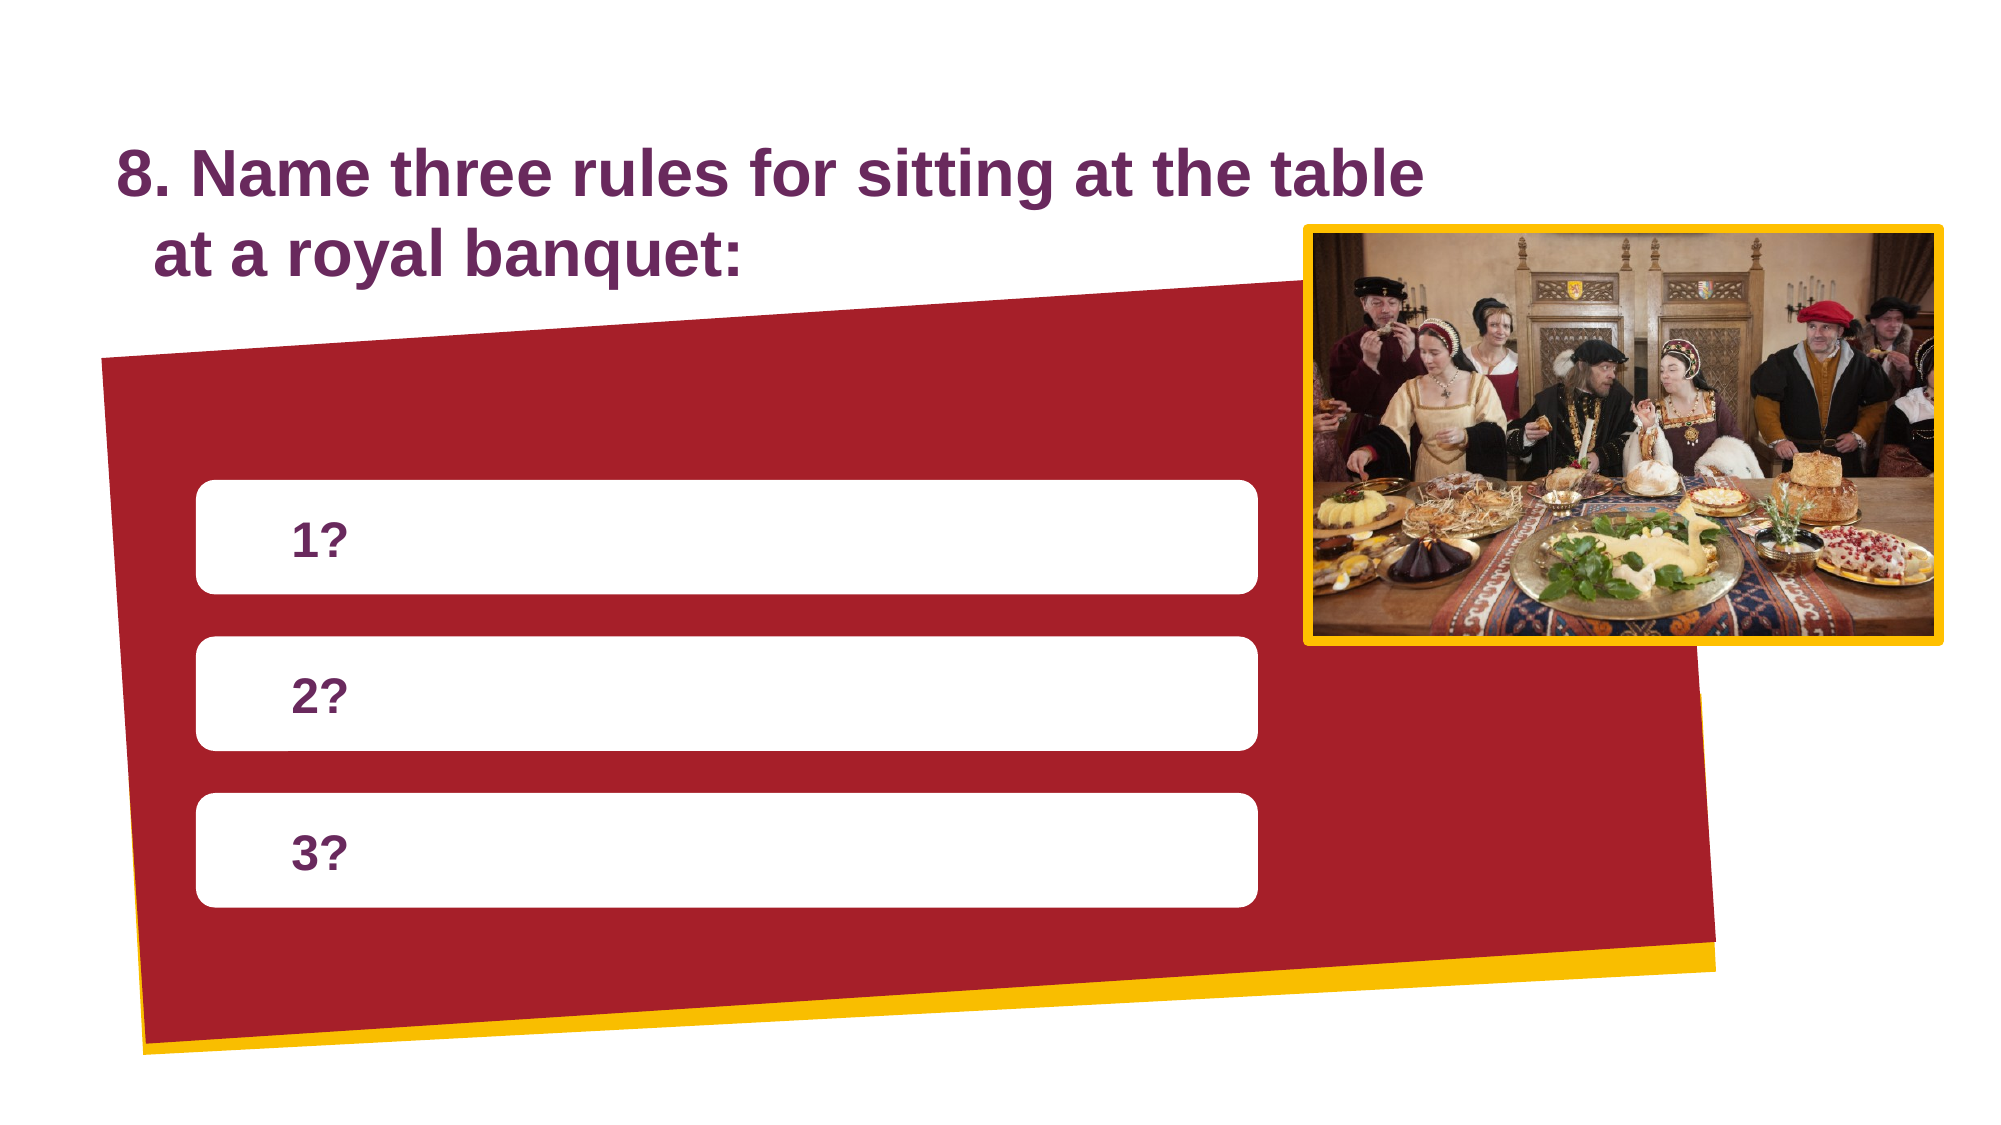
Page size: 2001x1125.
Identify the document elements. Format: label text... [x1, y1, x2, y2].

picture [1312, 233, 1935, 637]
title 8. Name three rules for sitting at the table at a royal banquet: [101, 122, 2000, 388]
text_box 3? [194, 791, 1260, 909]
text_box [131, 846, 1718, 1056]
text_box 1? [194, 478, 1260, 596]
text_box [102, 388, 1718, 1045]
text_box 2? [194, 635, 1260, 753]
